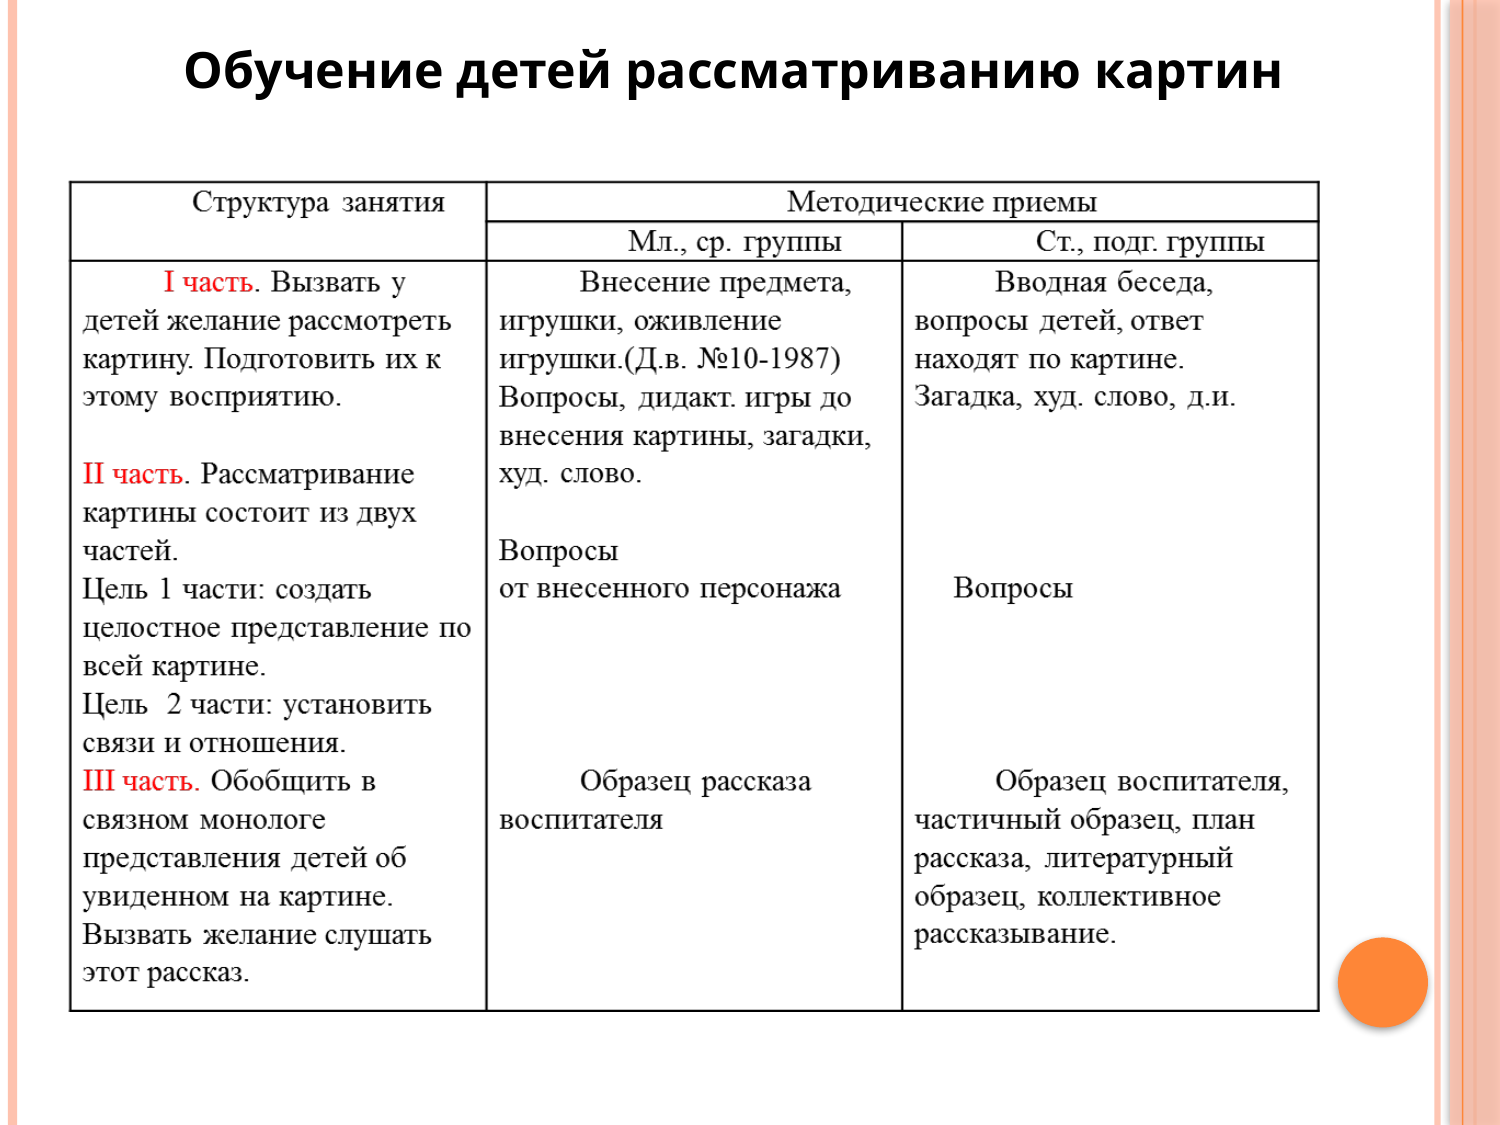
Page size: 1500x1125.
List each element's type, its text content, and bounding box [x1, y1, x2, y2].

text_box Обучение детей рассматриванию картин [169, 30, 1299, 106]
picture [64, 172, 1322, 1012]
